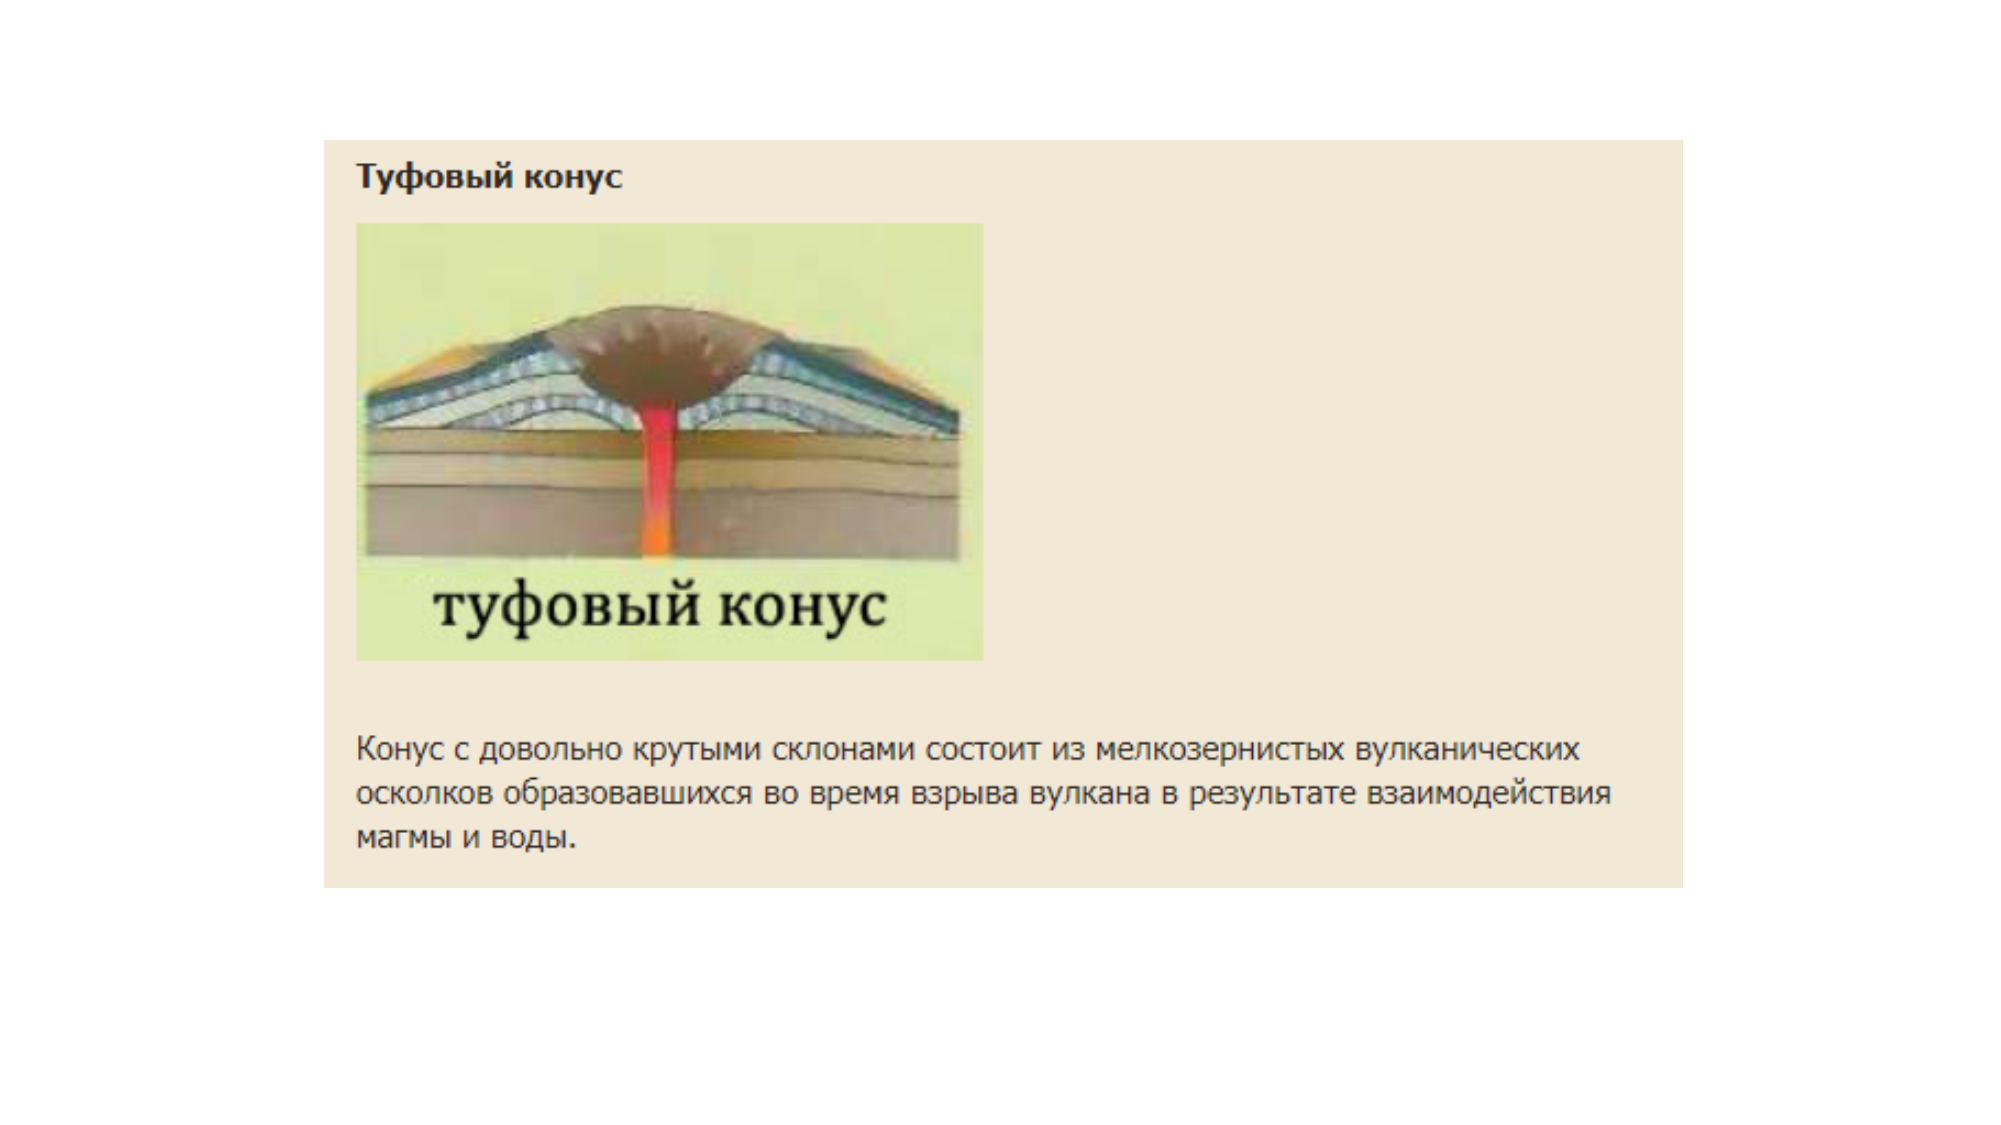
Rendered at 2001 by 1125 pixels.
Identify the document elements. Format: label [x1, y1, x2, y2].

picture [324, 140, 1683, 888]
